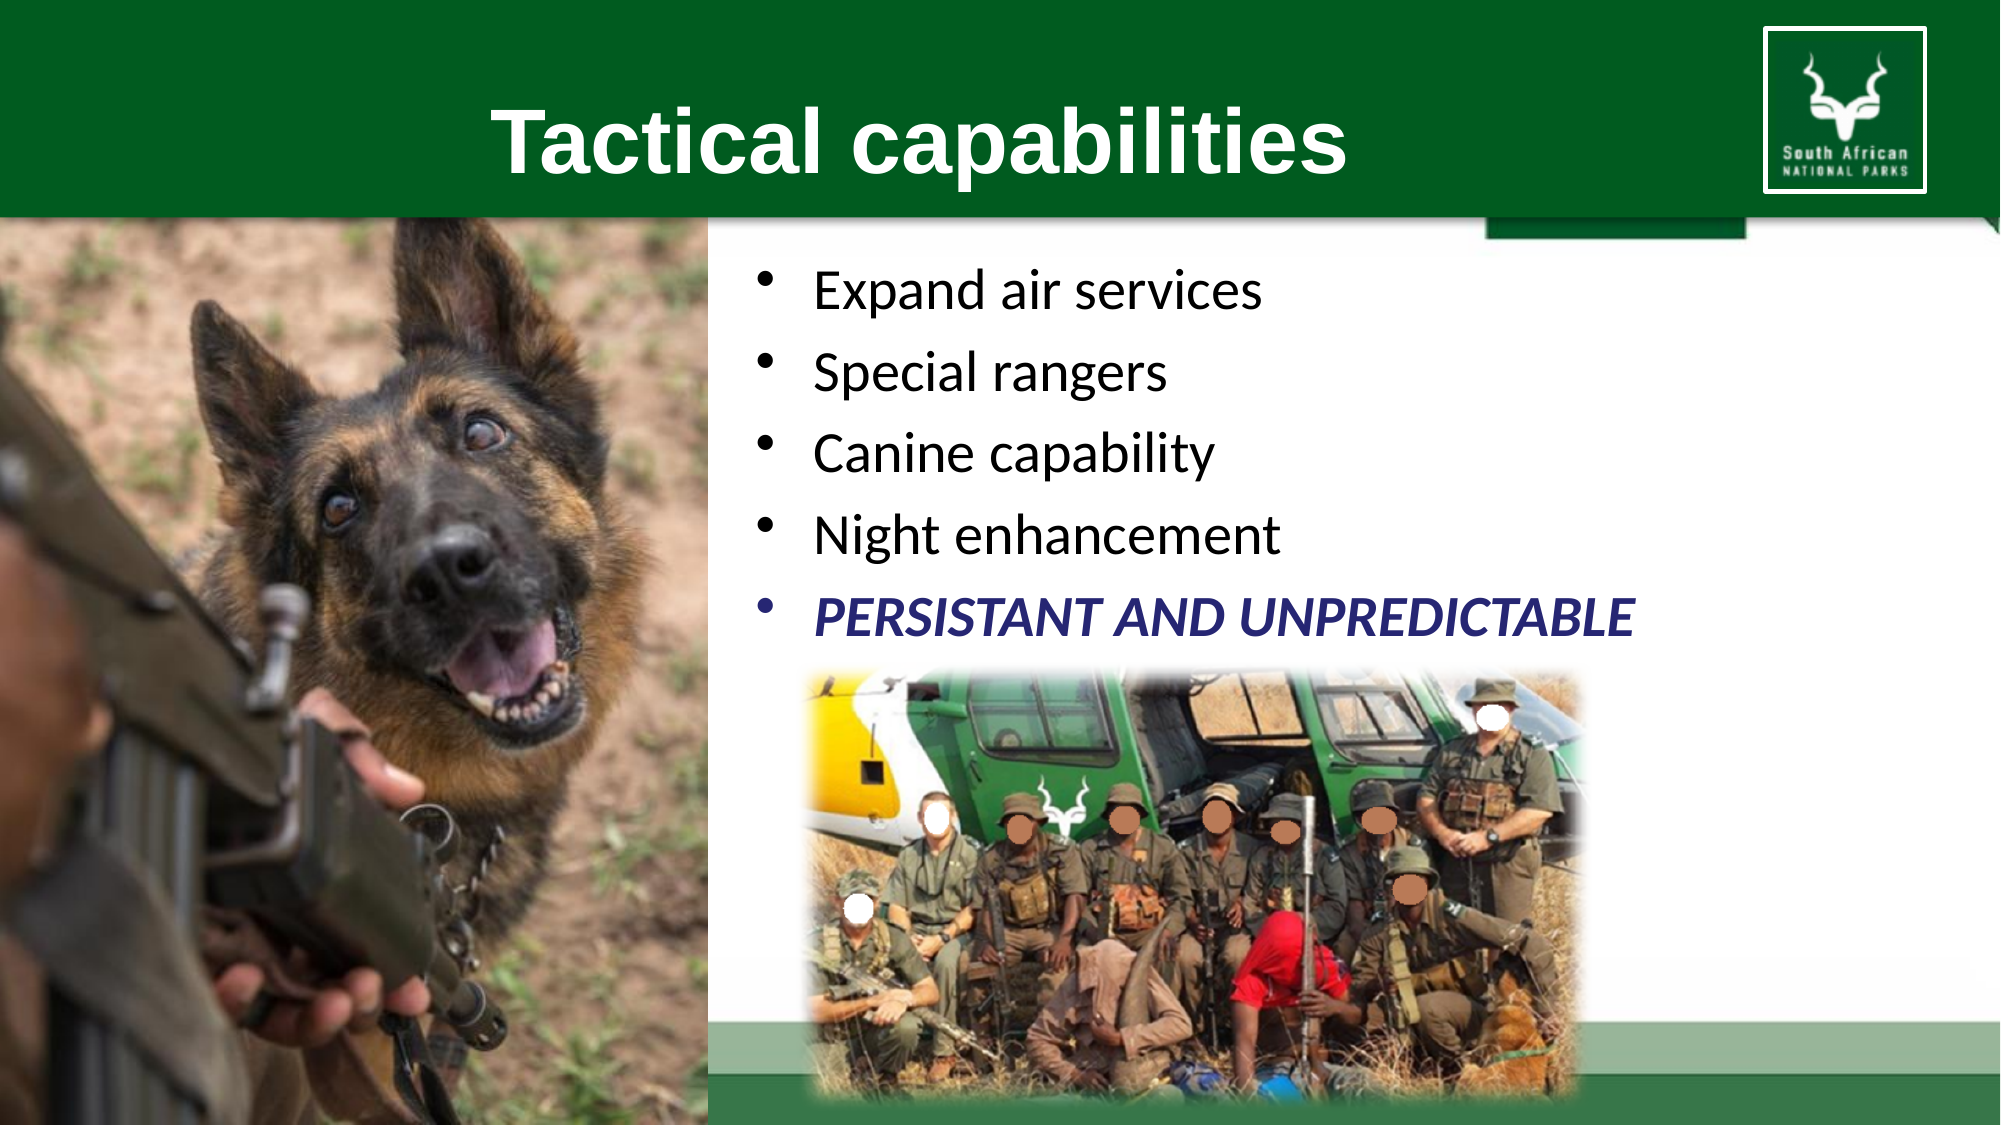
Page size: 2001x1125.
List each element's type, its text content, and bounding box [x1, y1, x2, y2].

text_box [1765, 28, 1926, 192]
text_box [0, 0, 2000, 218]
picture [0, 0, 2001, 1125]
title Tactical capabilities [57, 28, 1783, 246]
text_box Expand air services Special rangers Canine capability Night enhancement PERSISTANT AND UNPREDICTABLE [740, 243, 1806, 656]
